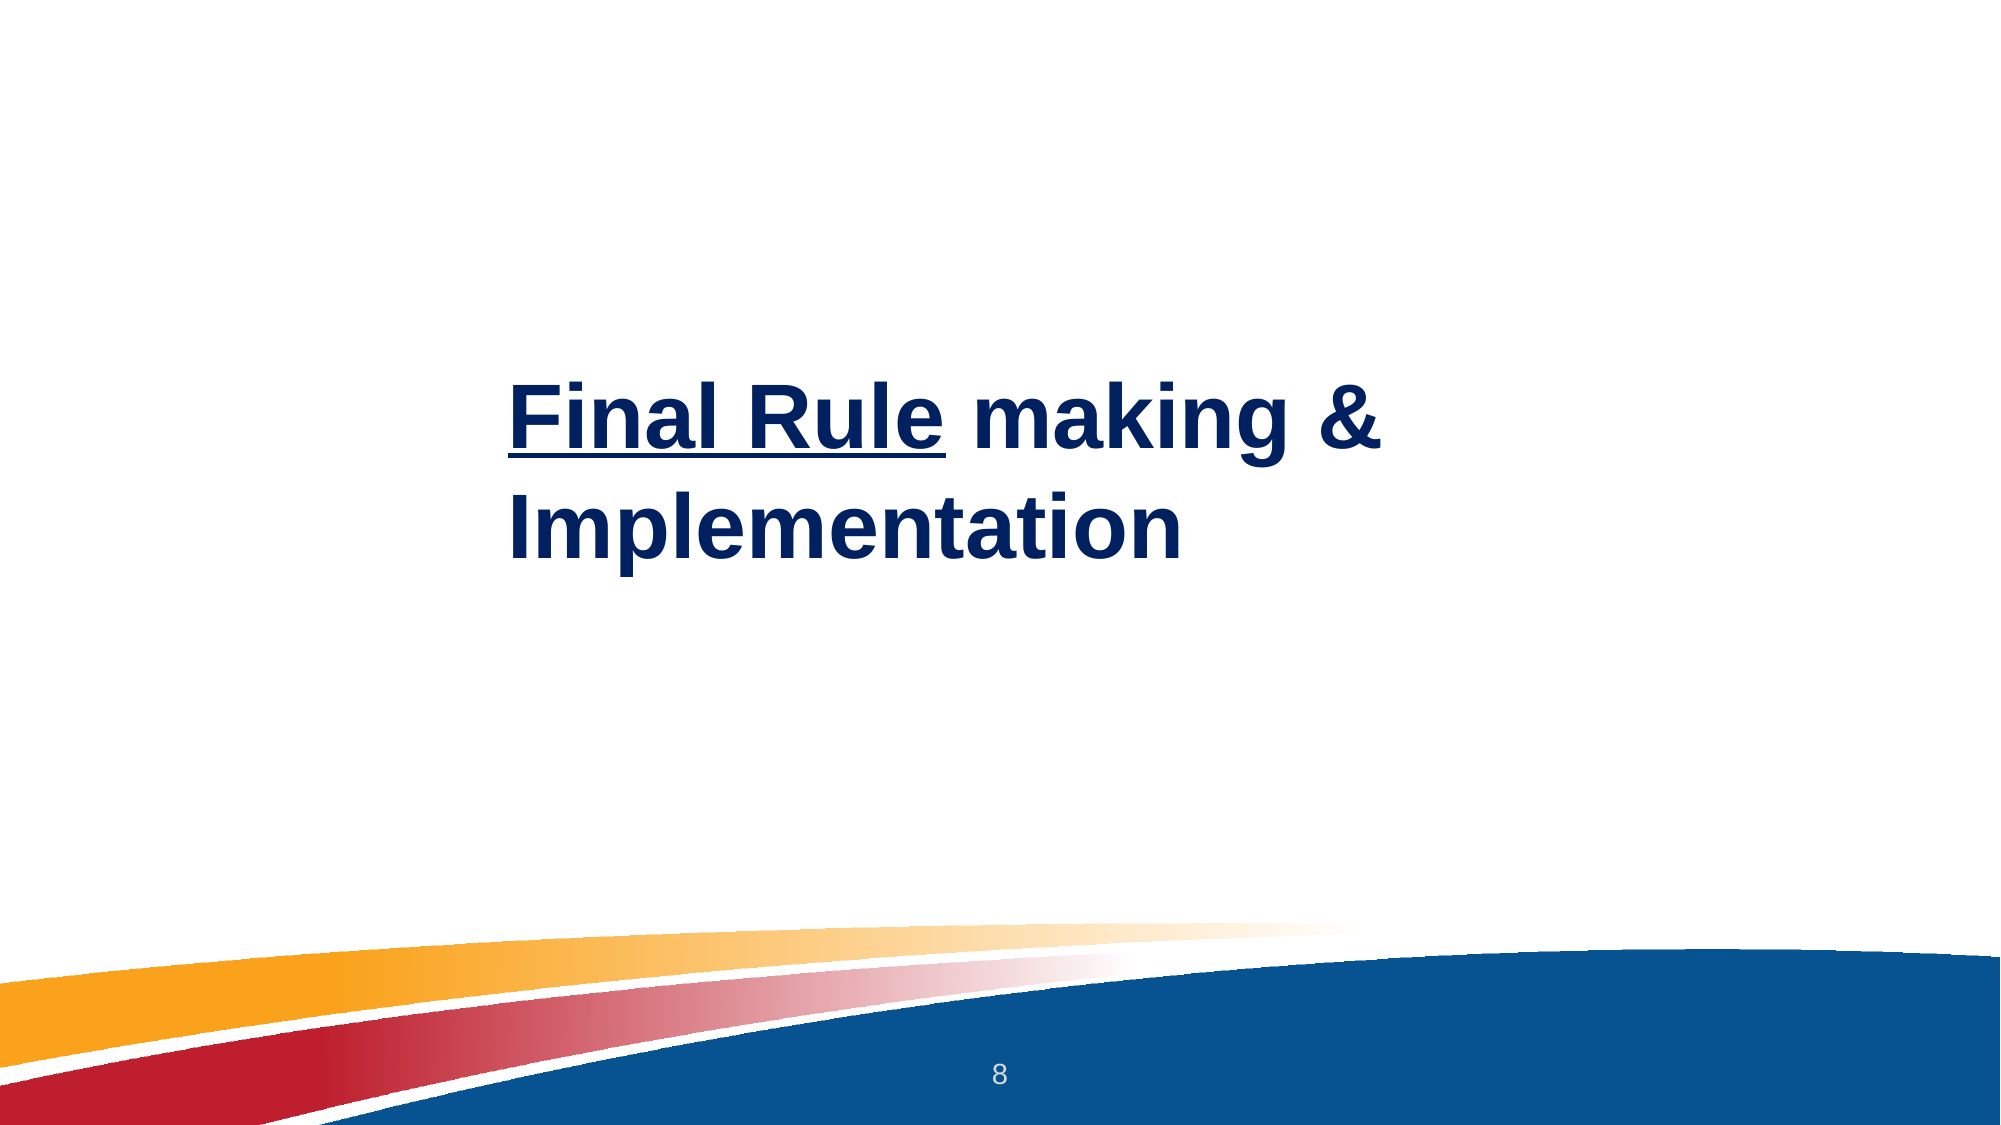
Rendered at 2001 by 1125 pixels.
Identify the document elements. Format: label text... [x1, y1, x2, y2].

picture [0, 875, 2000, 1125]
title Final Rule making & Implementation [492, 370, 1508, 563]
slide_number 8 [766, 1042, 1234, 1103]
